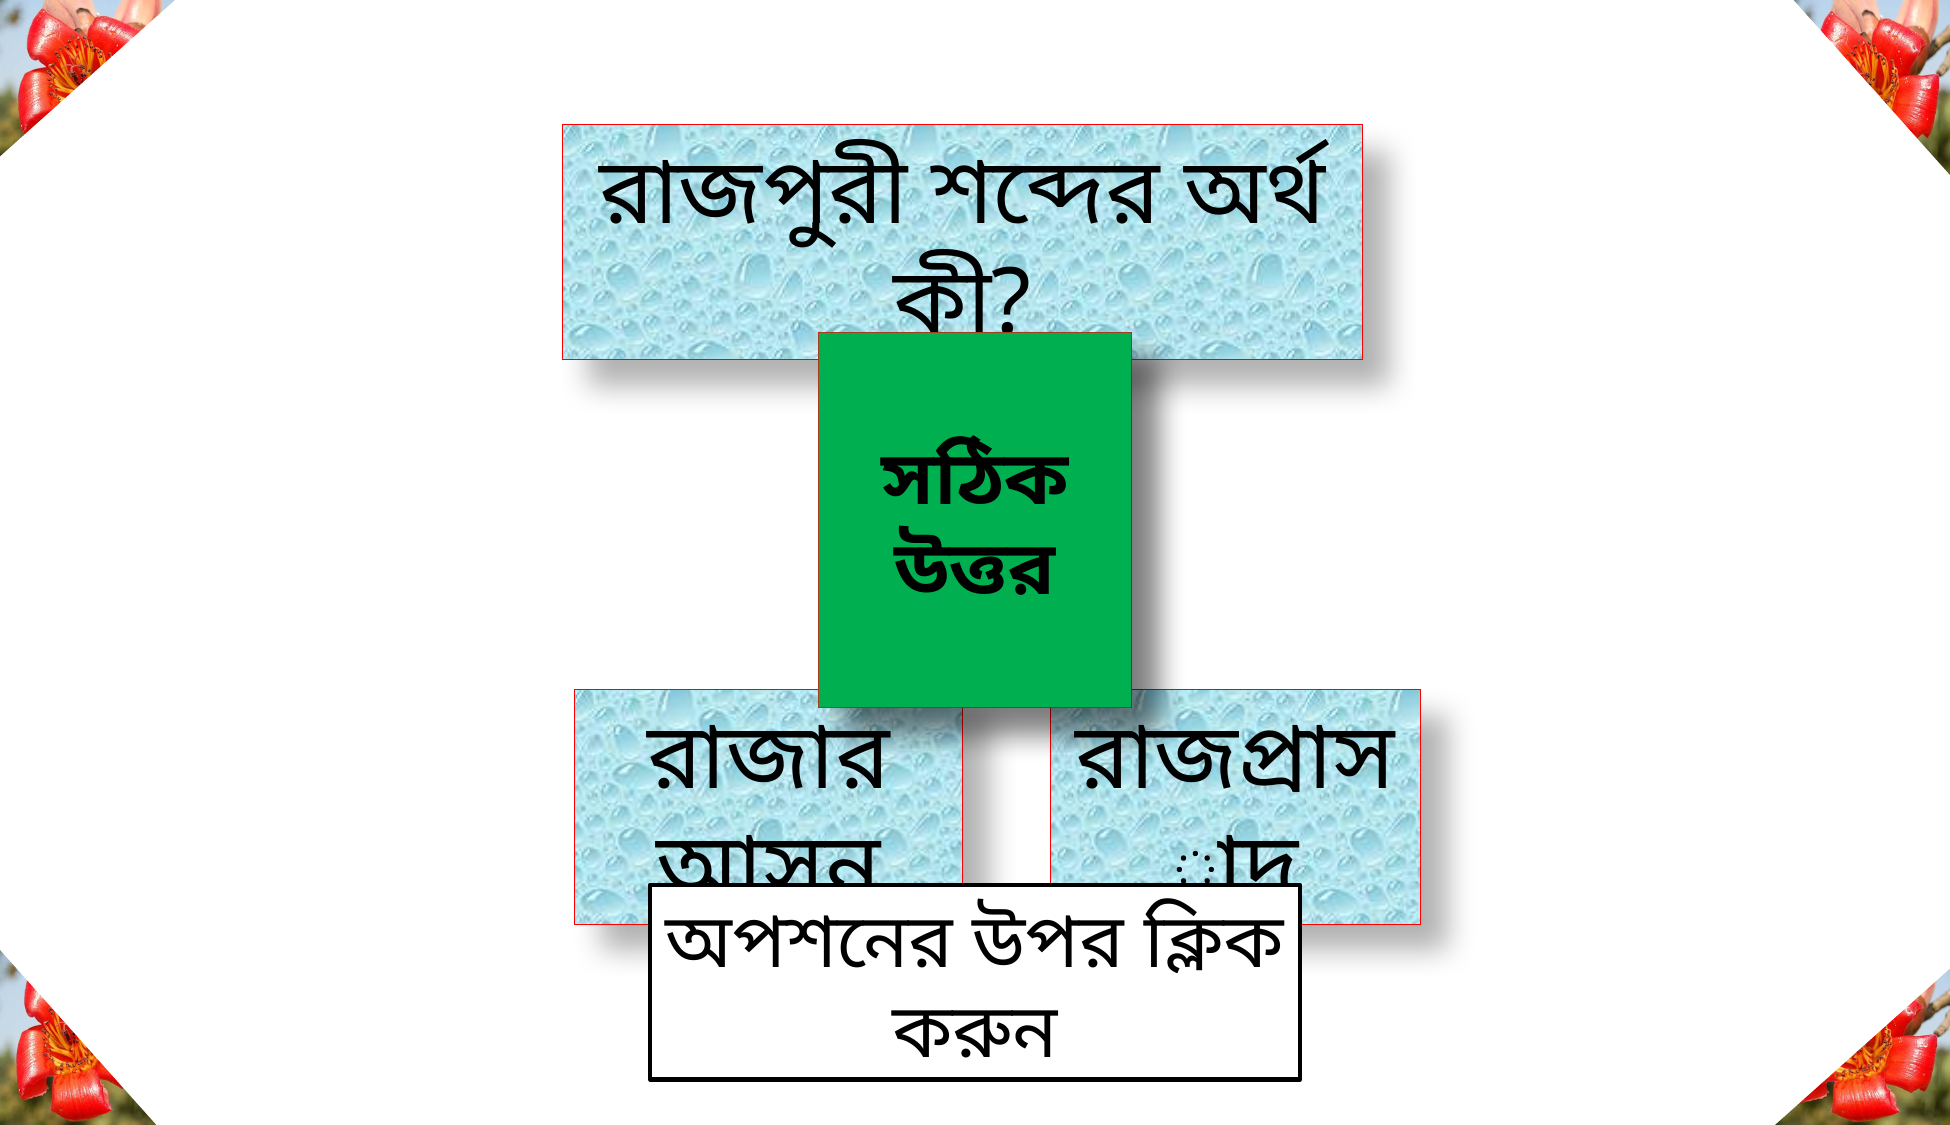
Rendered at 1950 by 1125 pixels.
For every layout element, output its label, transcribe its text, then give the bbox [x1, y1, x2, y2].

text_box [1773, 966, 1950, 1125]
text_box রাজপ্রাসাদ [1050, 689, 1421, 925]
text_box রাজার আসন [574, 689, 963, 925]
text_box রাজপুরী শব্দের অর্থ কী? [562, 124, 1363, 360]
text_box [0, 0, 177, 159]
text_box [0, 948, 159, 1125]
text_box সঠিক উত্তর [818, 332, 1132, 708]
text_box অপশনের উপর ক্লিক করুন [648, 883, 1302, 1082]
text_box [1791, 0, 1950, 177]
